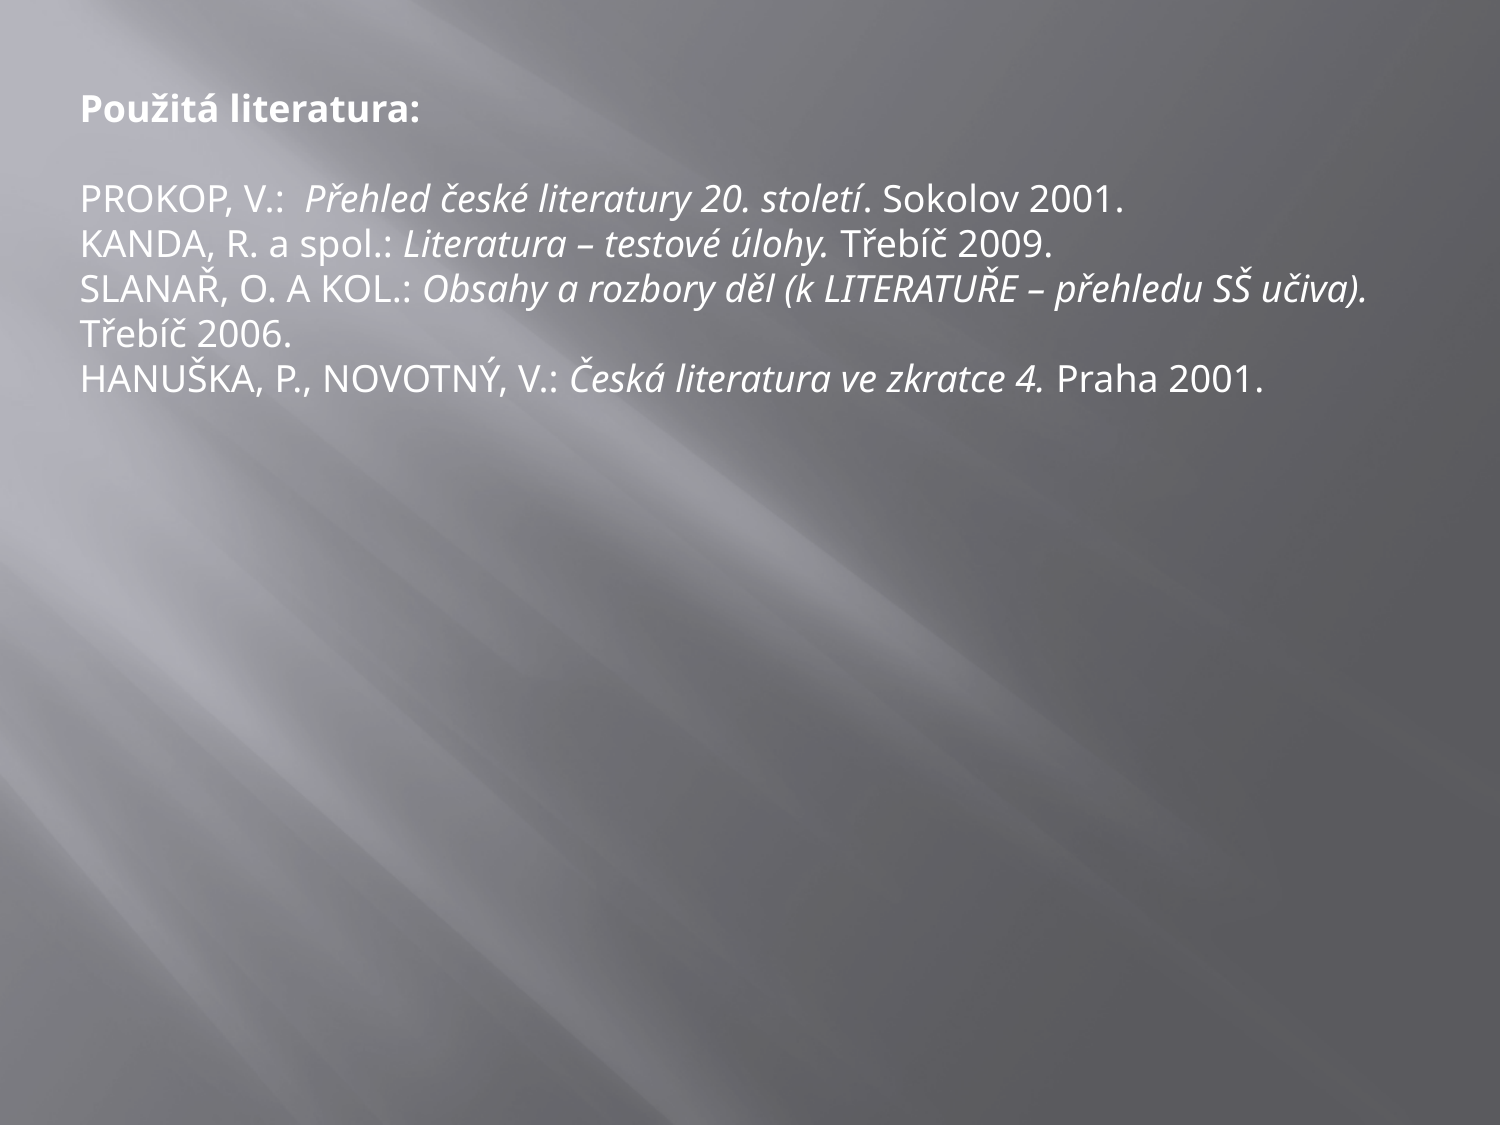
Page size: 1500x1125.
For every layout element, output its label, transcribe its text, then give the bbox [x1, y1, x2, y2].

text_box Použitá literatura: PROKOP, V.: Přehled české literatury 20. století. Sokolov 2001. KANDA, R. a spol.: Literatura – testové úlohy. Třebíč 2009. SLANAŘ, O. A KOL.: Obsahy a rozbory děl (k LITERATUŘE – přehledu SŠ učiva). Třebíč 2006. HANUŠKA, P., NOVOTNÝ, V.: Česká literatura ve zkratce 4. Praha 2001. [64, 78, 1424, 408]
